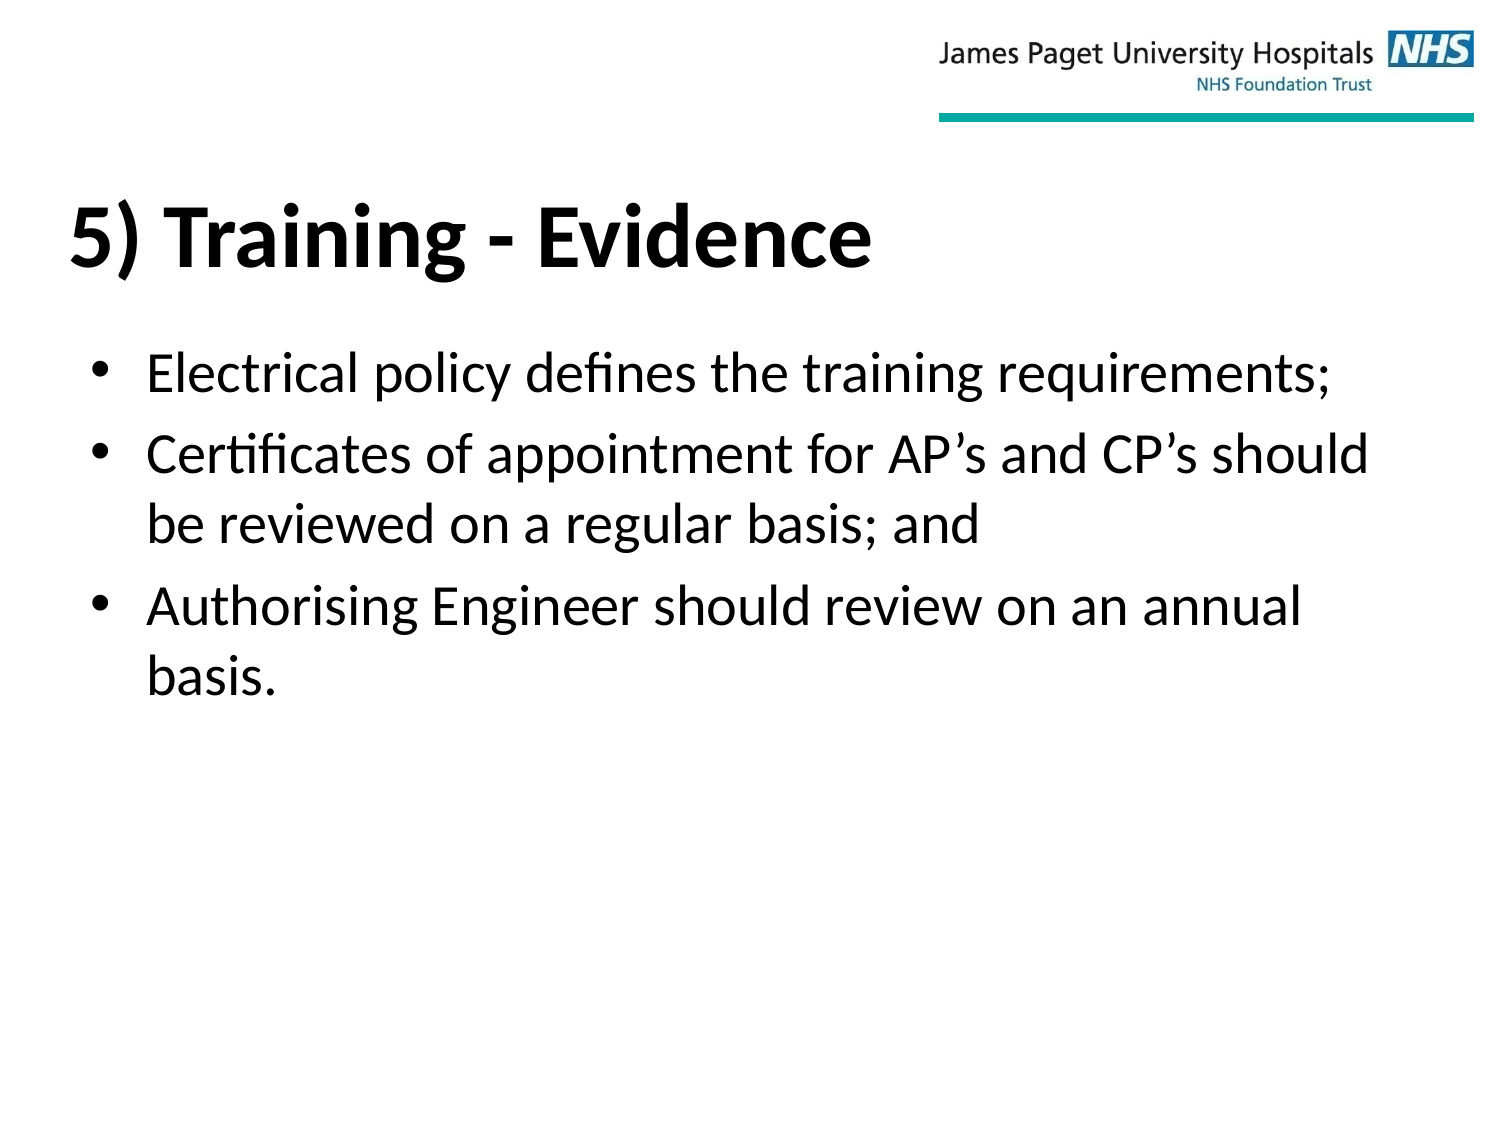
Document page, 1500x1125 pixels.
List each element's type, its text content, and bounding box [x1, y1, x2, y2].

list Electrical policy defines the training requirements; Certificates of appointment for AP’s and CP’s should be reviewed on a regular basis; and Authorising Engineer should review on an annual basis. [75, 326, 1425, 1005]
picture [939, 30, 1474, 91]
picture [939, 113, 1474, 122]
title 5) Training - Evidence [53, 137, 1425, 325]
